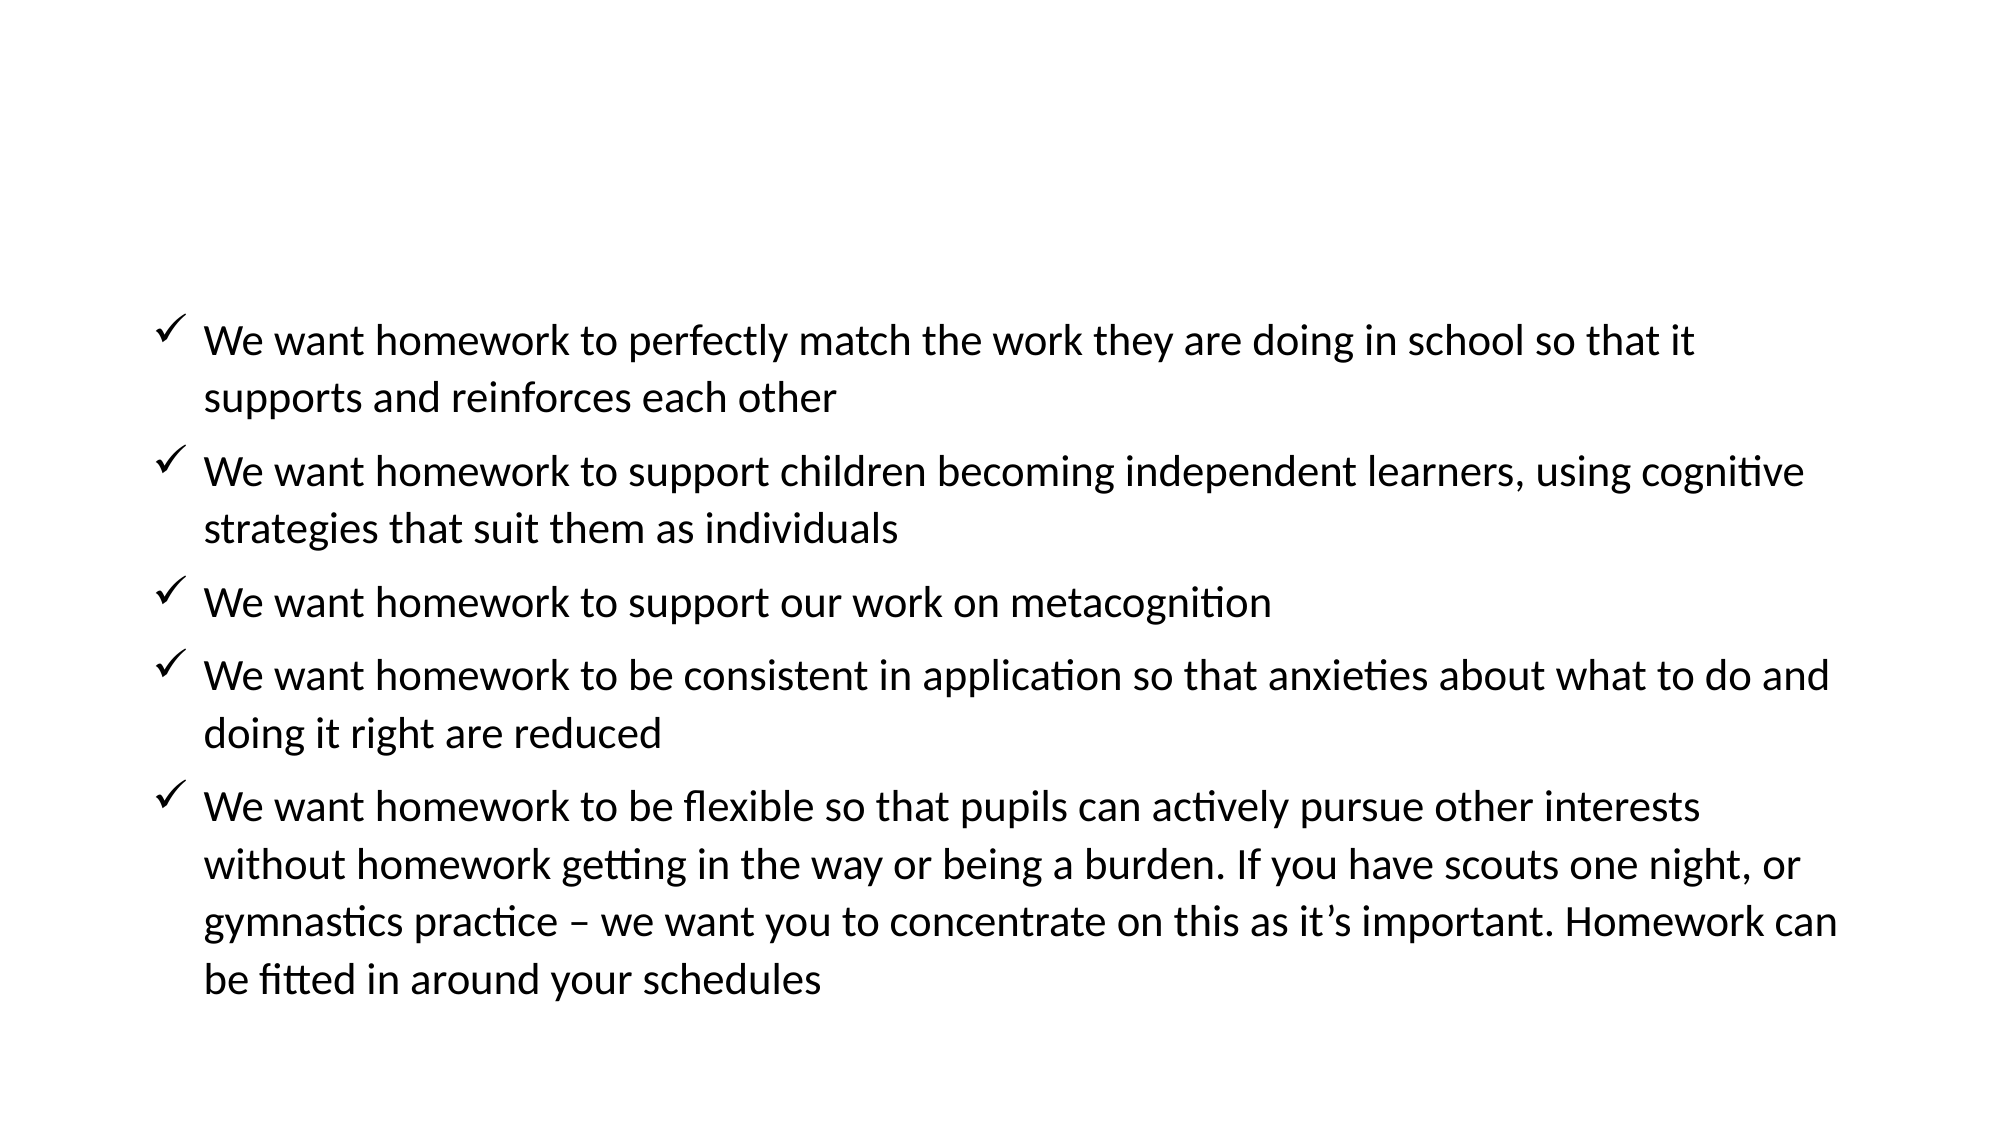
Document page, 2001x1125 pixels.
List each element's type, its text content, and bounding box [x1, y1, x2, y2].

list We want homework to perfectly match the work they are doing in school so that it supports and reinforces each other We want homework to support children becoming independent learners, using cognitive strategies that suit them as individuals We want homework to support our work on metacognition We want homework to be consistent in application so that anxieties about what to do and doing it right are reduced We want homework to be flexible so that pupils can actively pursue other interests without homework getting in the way or being a burden. If you have scouts one night, or gymnastics practice – we want you to concentrate on this as it’s important. Homework can be fitted in around your schedules [137, 299, 1863, 1014]
